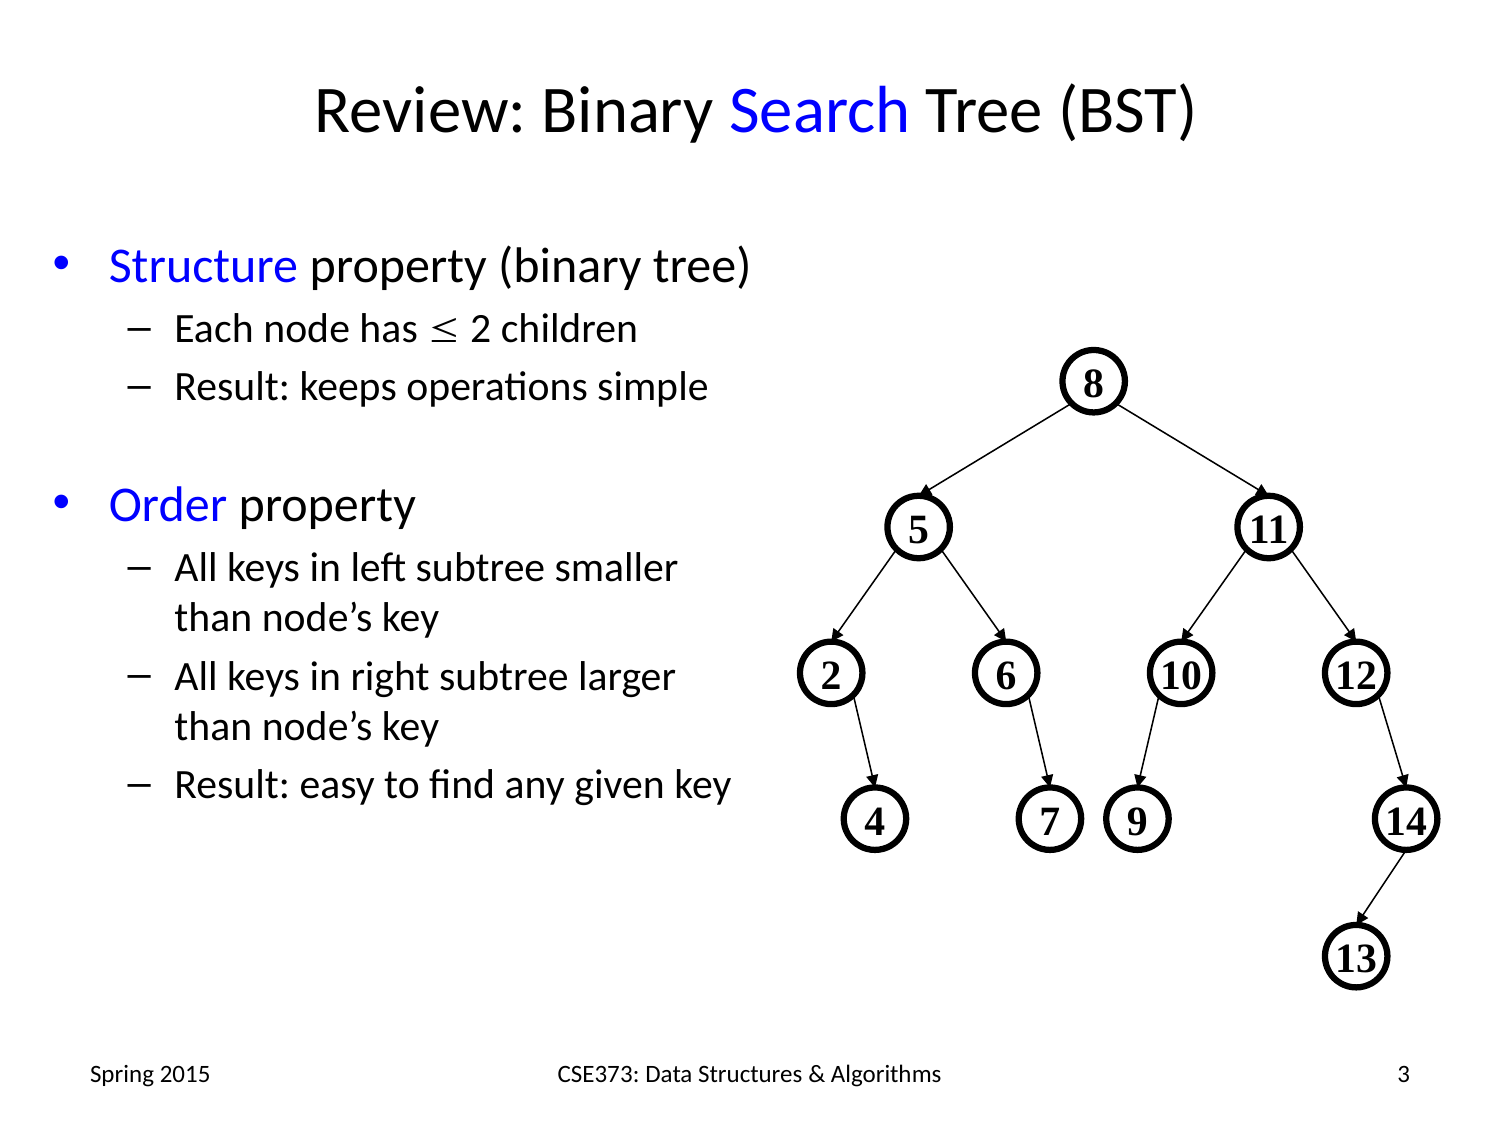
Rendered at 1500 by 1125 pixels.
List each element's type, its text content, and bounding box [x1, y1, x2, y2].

slide_number 3 [1074, 1042, 1425, 1103]
footer CSE373: Data Structures & Algorithms [512, 1042, 988, 1103]
list Structure property (binary tree) Each node has  2 children Result: keeps operations simple Order property All keys in left subtree smaller than node’s key All keys in right subtree larger than node’s key Result: easy to find any given key [37, 224, 838, 1013]
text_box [799, 349, 1438, 988]
title Review: Binary Search Tree (BST) [75, 12, 1438, 200]
slide_number Spring 2015 [75, 1042, 425, 1103]
